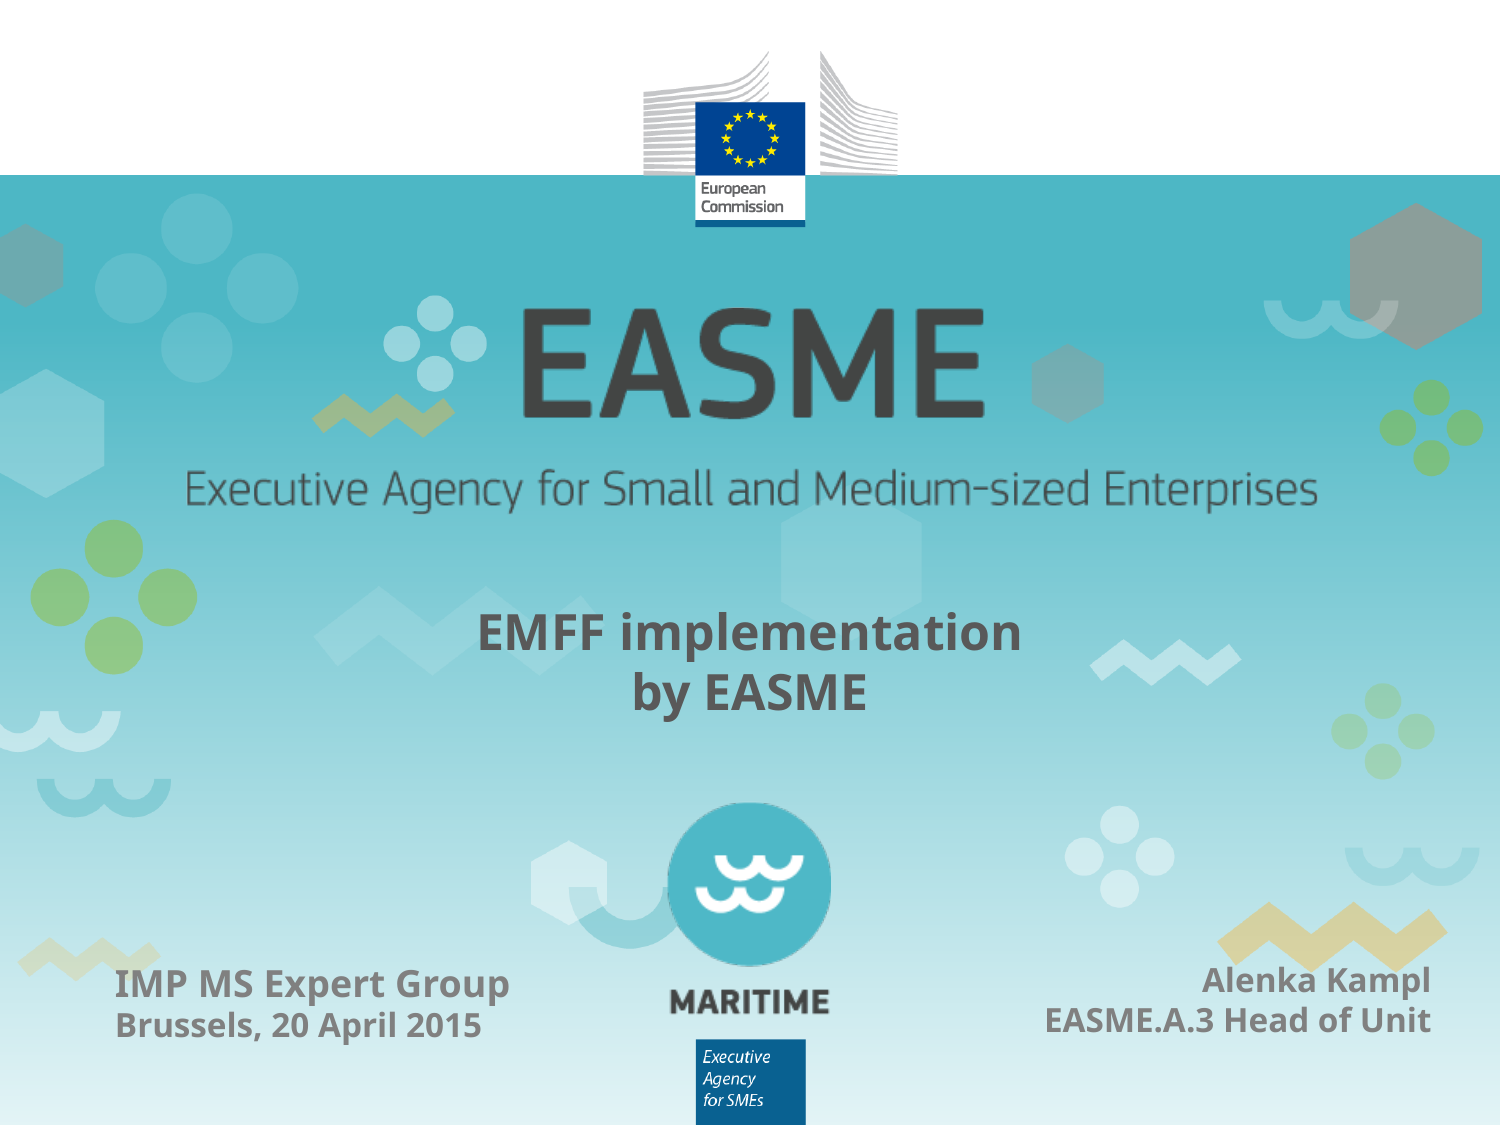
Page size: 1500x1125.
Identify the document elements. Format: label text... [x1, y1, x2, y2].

picture [0, 0, 1500, 1125]
text_box Alenka Kampl EASME.A.3 Head of Unit [938, 952, 1447, 1047]
text_box EMFF implementation by EASME [117, 593, 1382, 728]
text_box IMP MS Expert Group Brussels, 20 April 2015 [100, 952, 588, 1052]
